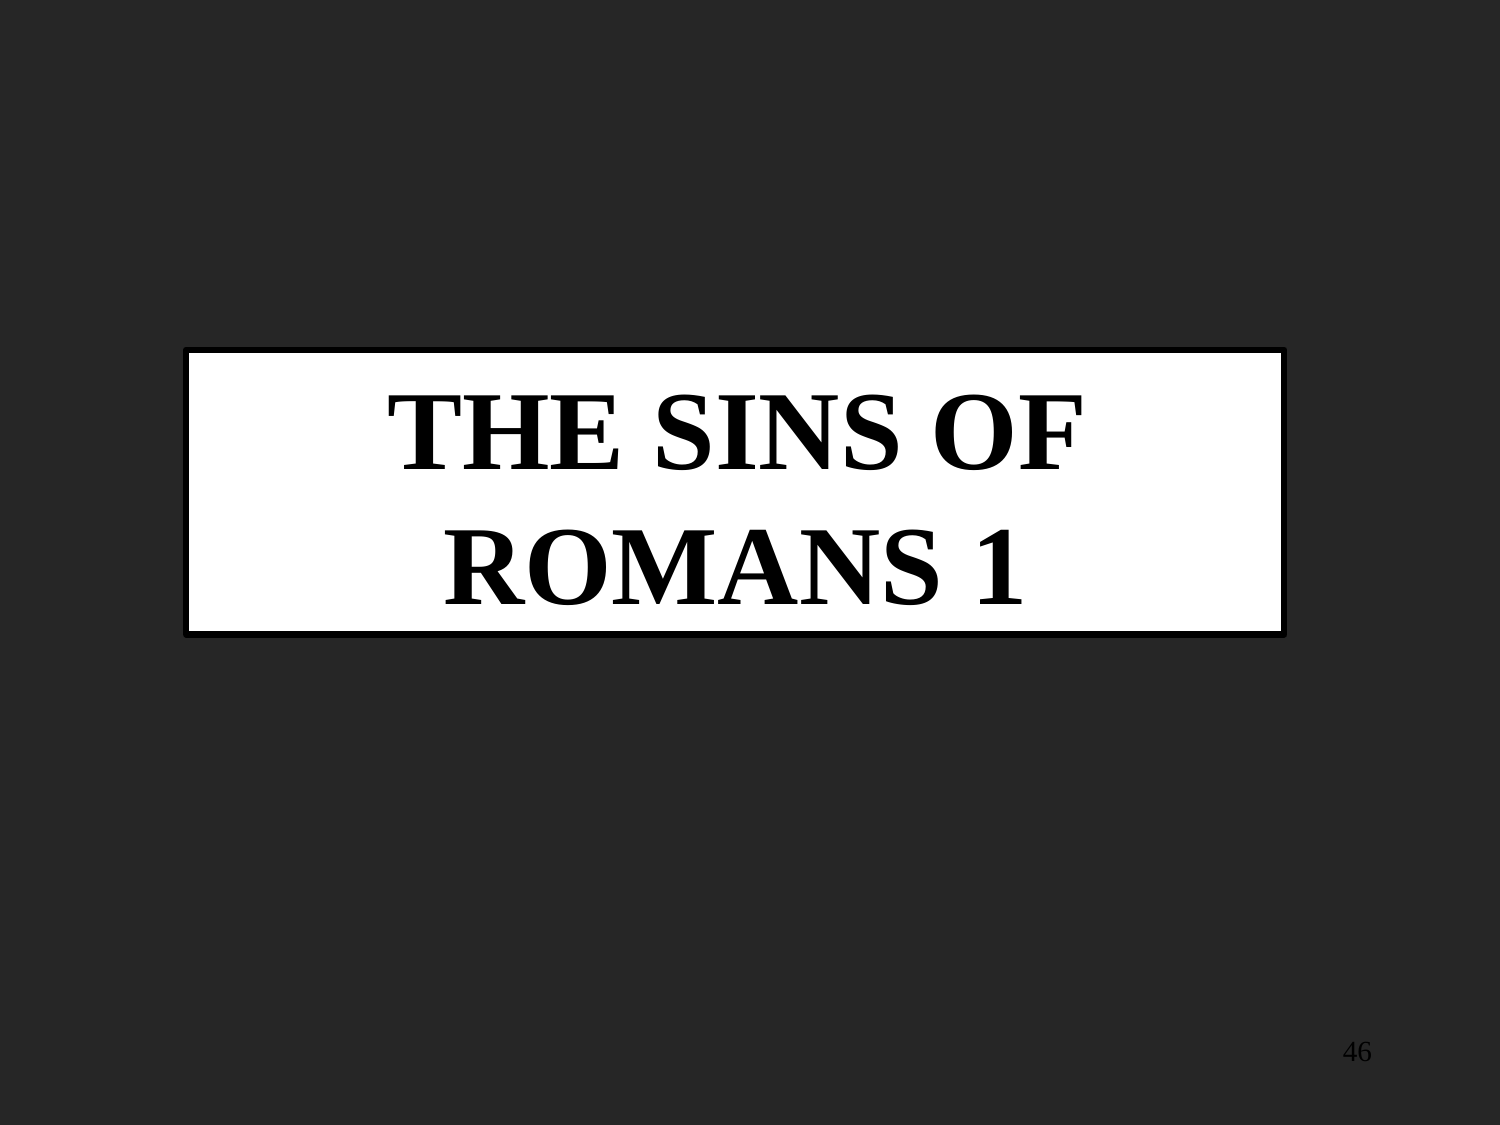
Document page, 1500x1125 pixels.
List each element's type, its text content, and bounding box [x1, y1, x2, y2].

text_box THE SINS OF ROMANS 1 [186, 349, 1285, 635]
slide_number 46 [1074, 1024, 1388, 1101]
